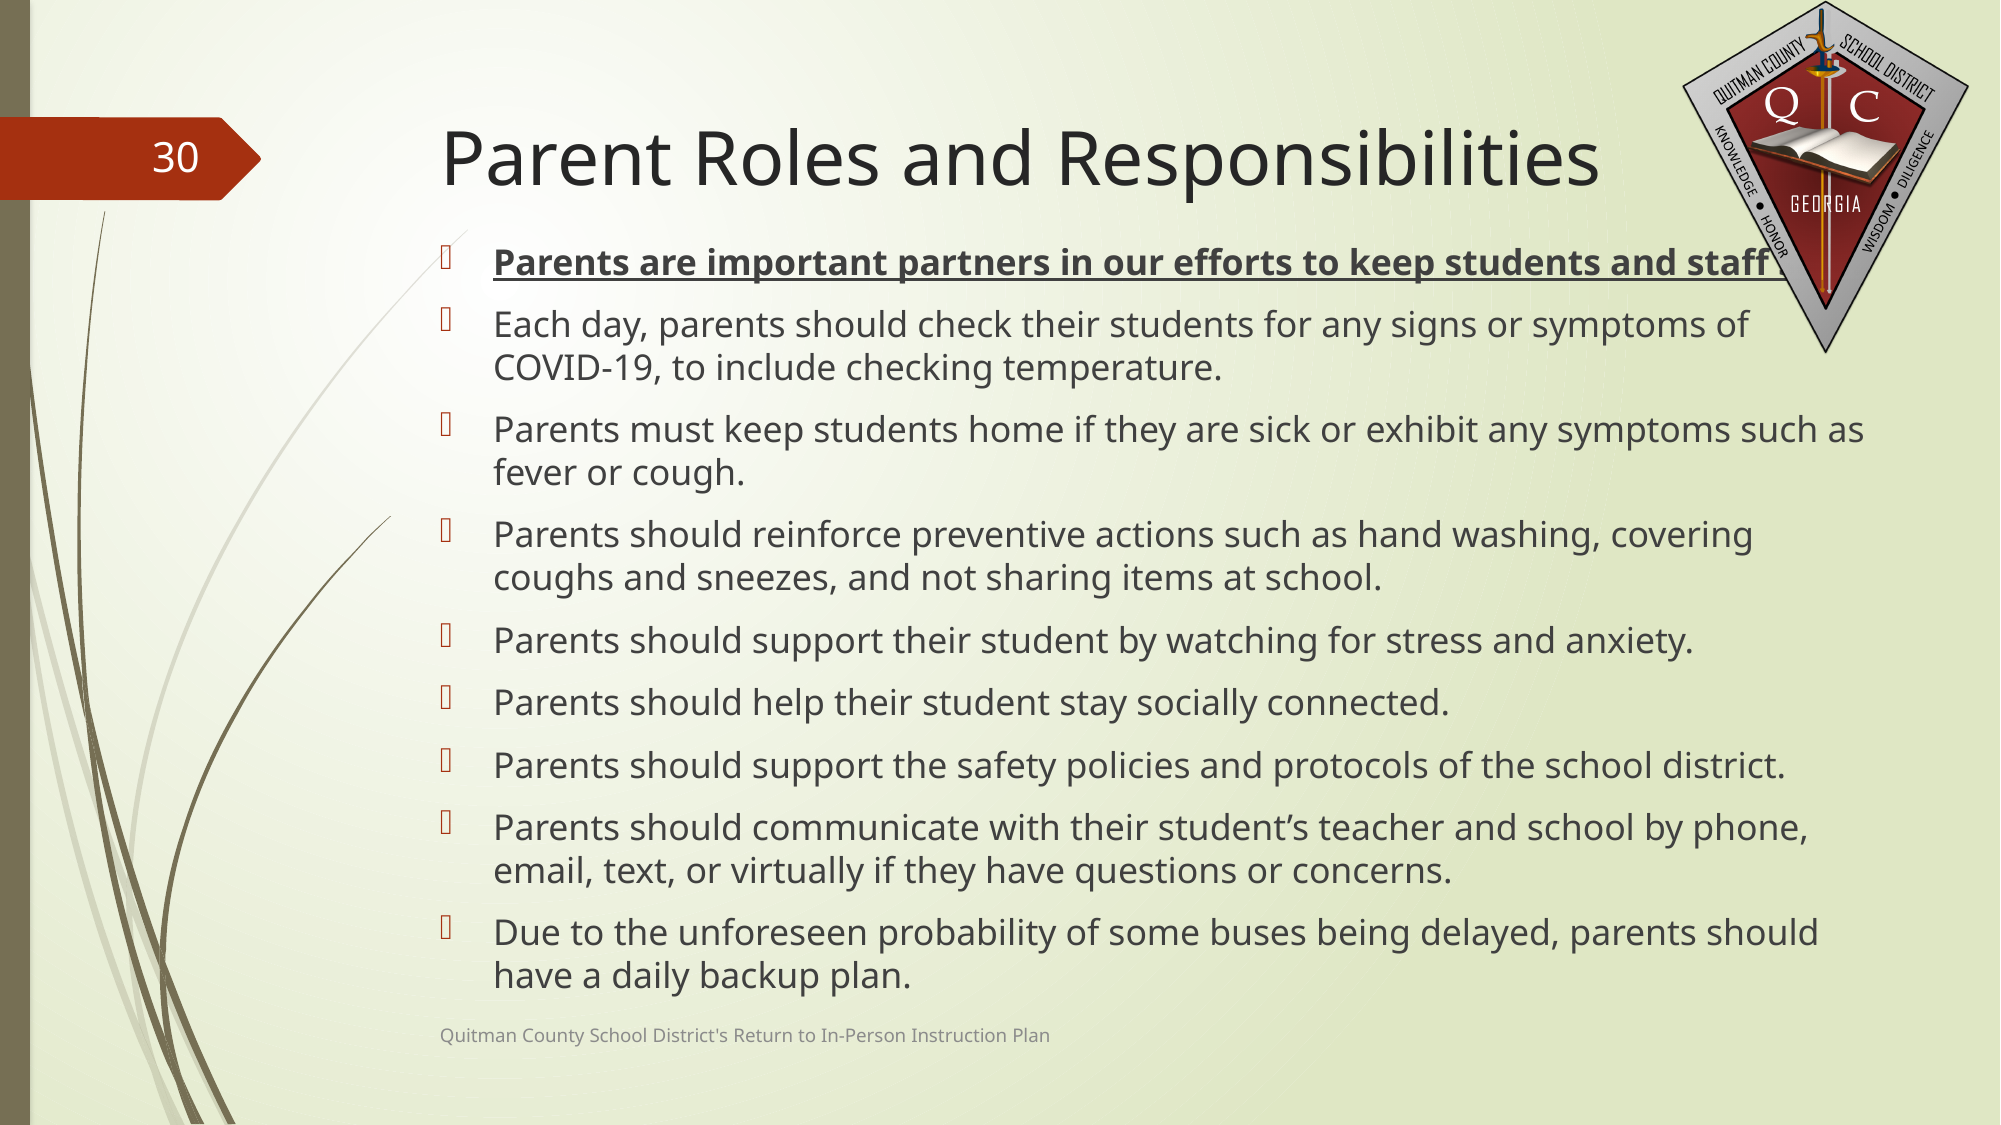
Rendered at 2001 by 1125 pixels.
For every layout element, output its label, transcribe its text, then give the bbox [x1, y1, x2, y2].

footer Quitman County School District's Return to In-Person Instruction Plan [424, 1006, 1675, 1067]
title Parent Roles and Responsibilities [425, 102, 1675, 232]
list Parents are important partners in our efforts to keep students and staff safe. Each day, parents should check their students for any signs or symptoms of COVID-19, to include checking temperature. Parents must keep students home if they are sick or exhibit any symptoms such as fever or cough. Parents should reinforce preventive actions such as hand washing, covering coughs and sneezes, and not sharing items at school. Parents should support their student by watching for stress and anxiety. Parents should help their student stay socially connected. Parents should support the safety policies and protocols of the school district. Parents should communicate with their student’s teacher and school by phone, email, text, or virtually if they have questions or concerns. Due to the unforeseen probability of some buses being delayed, parents should have a daily backup plan. [424, 232, 1888, 1041]
picture [1680, 0, 1971, 356]
slide_number 30 [87, 129, 216, 190]
